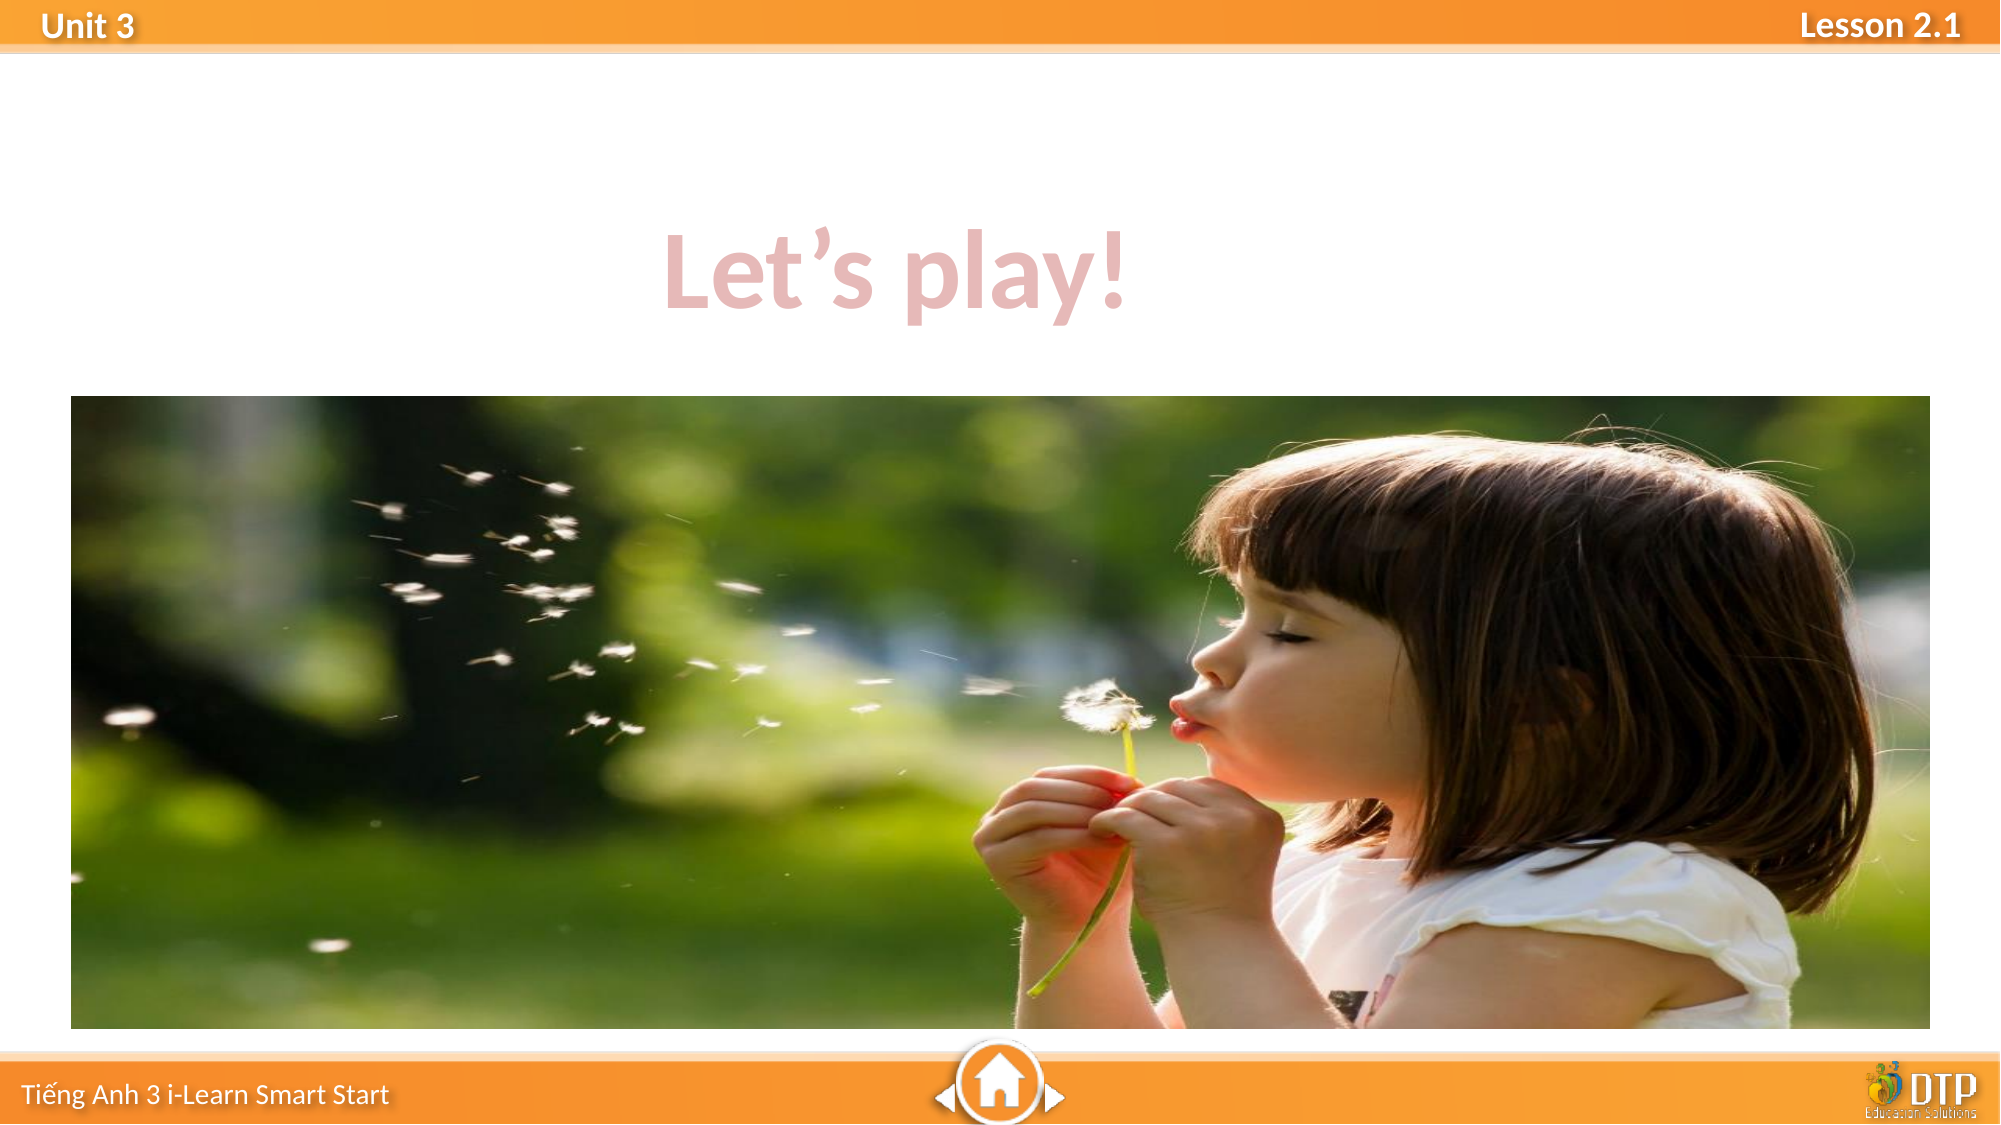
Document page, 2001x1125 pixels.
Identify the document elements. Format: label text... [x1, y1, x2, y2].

text_box Let’s play! [647, 188, 1149, 339]
picture [0, 0, 2000, 1125]
